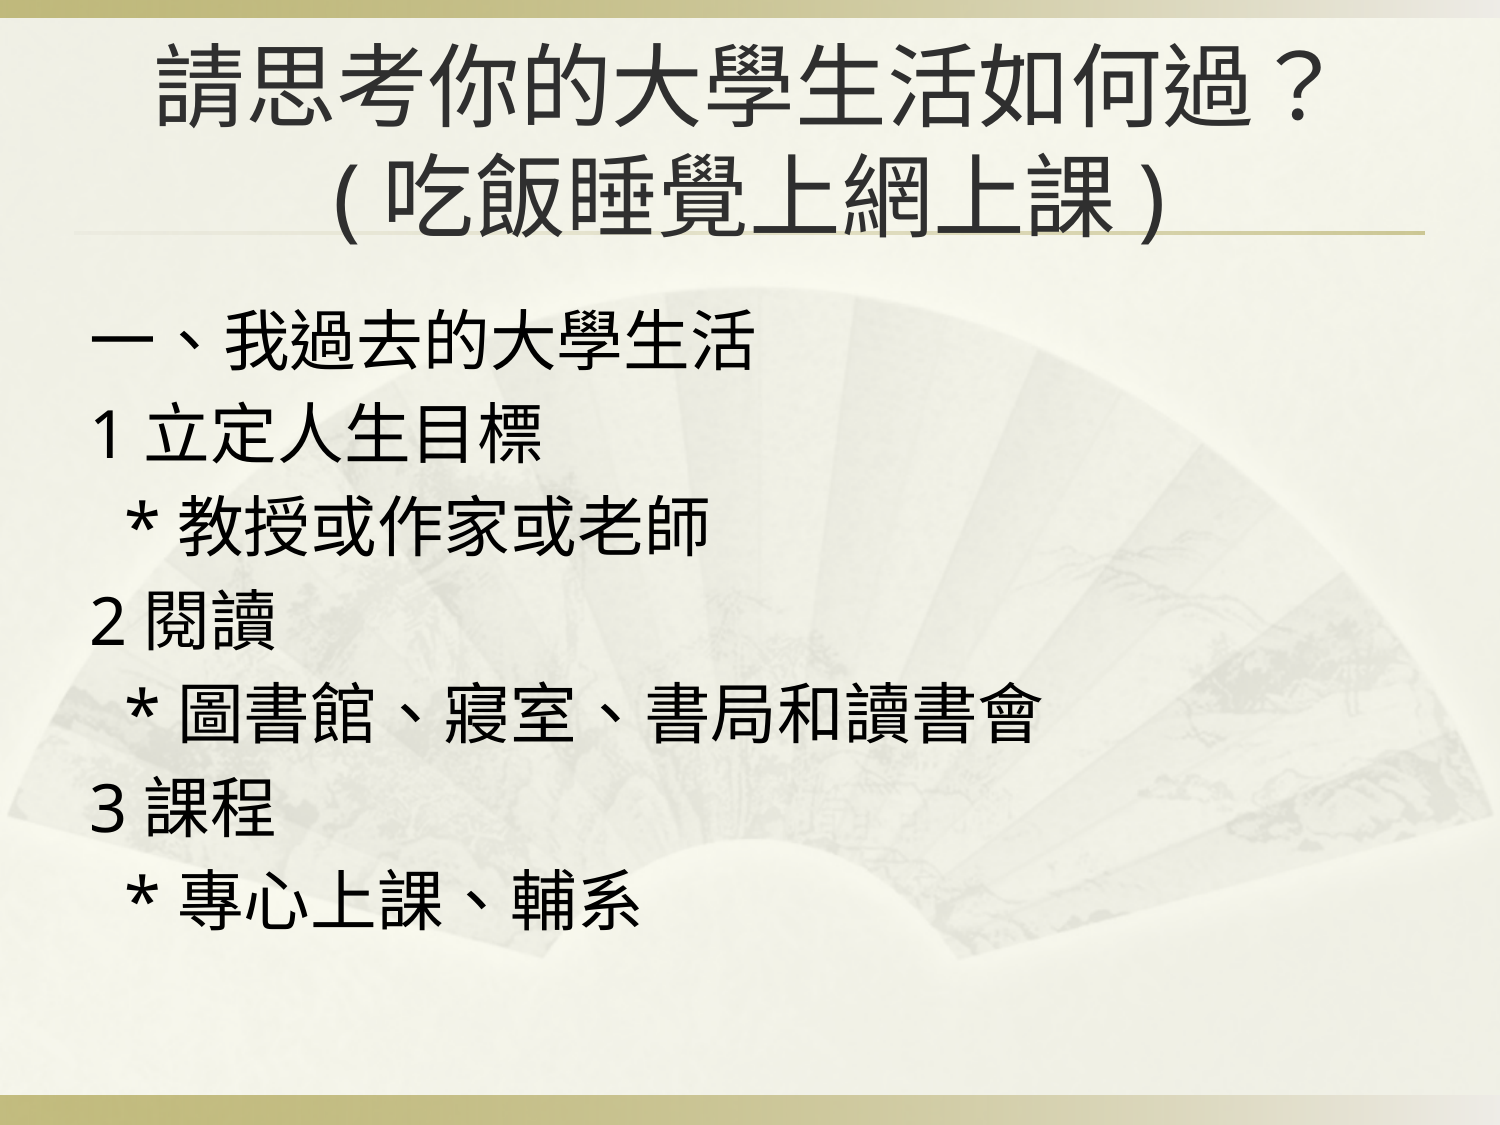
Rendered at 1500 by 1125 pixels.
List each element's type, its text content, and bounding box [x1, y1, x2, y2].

list 一、我過去的大學生活 1立定人生目標 *教授或作家或老師 2閱讀 *圖書館、寢室、書局和讀書會 3課程 *專心上課、輔系 [75, 290, 1425, 1005]
title 請思考你的大學生活如何過？ (吃飯睡覺上網上課) [75, 45, 1425, 233]
